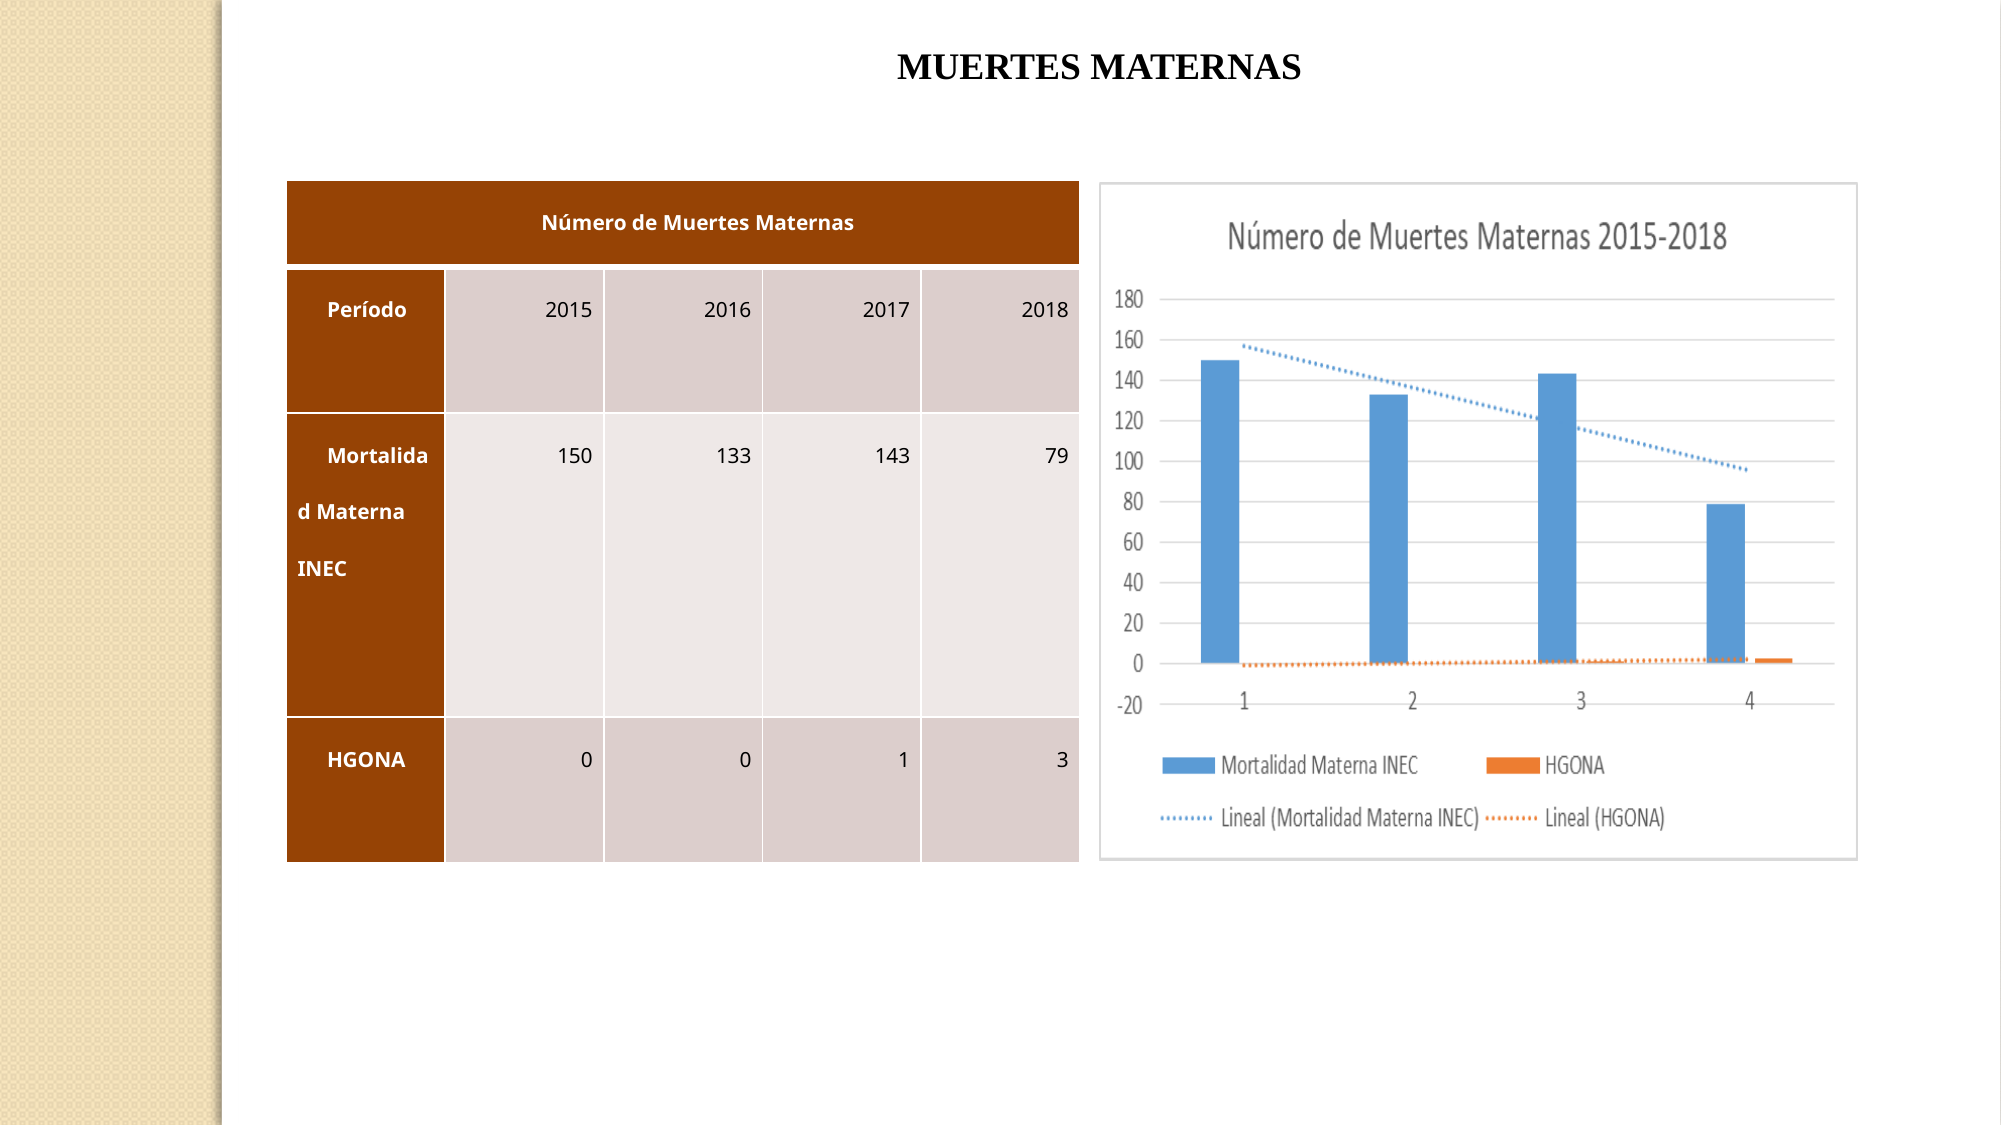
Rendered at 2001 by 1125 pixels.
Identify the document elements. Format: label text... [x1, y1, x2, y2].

table_cell 0 [605, 718, 762, 862]
table_cell 79 [922, 414, 1079, 716]
table_cell 2017 [763, 270, 920, 412]
table_cell 133 [605, 414, 762, 716]
table_cell HGONA [287, 718, 444, 862]
table_cell 1 [763, 718, 920, 862]
table_cell 143 [763, 414, 920, 716]
table_header Número de Muertes Maternas [287, 181, 1079, 264]
table_cell 3 [922, 718, 1079, 862]
picture [1099, 182, 1858, 861]
table_cell 150 [446, 414, 603, 716]
table_cell 2015 [446, 270, 603, 412]
table_cell 2018 [922, 270, 1079, 412]
table_cell 2016 [605, 270, 762, 412]
table_cell Mortalidad Materna INEC [287, 414, 444, 716]
table_cell 0 [446, 718, 603, 862]
table_cell Período [287, 270, 444, 412]
text_box MUERTES MATERNAS [717, 34, 1482, 95]
